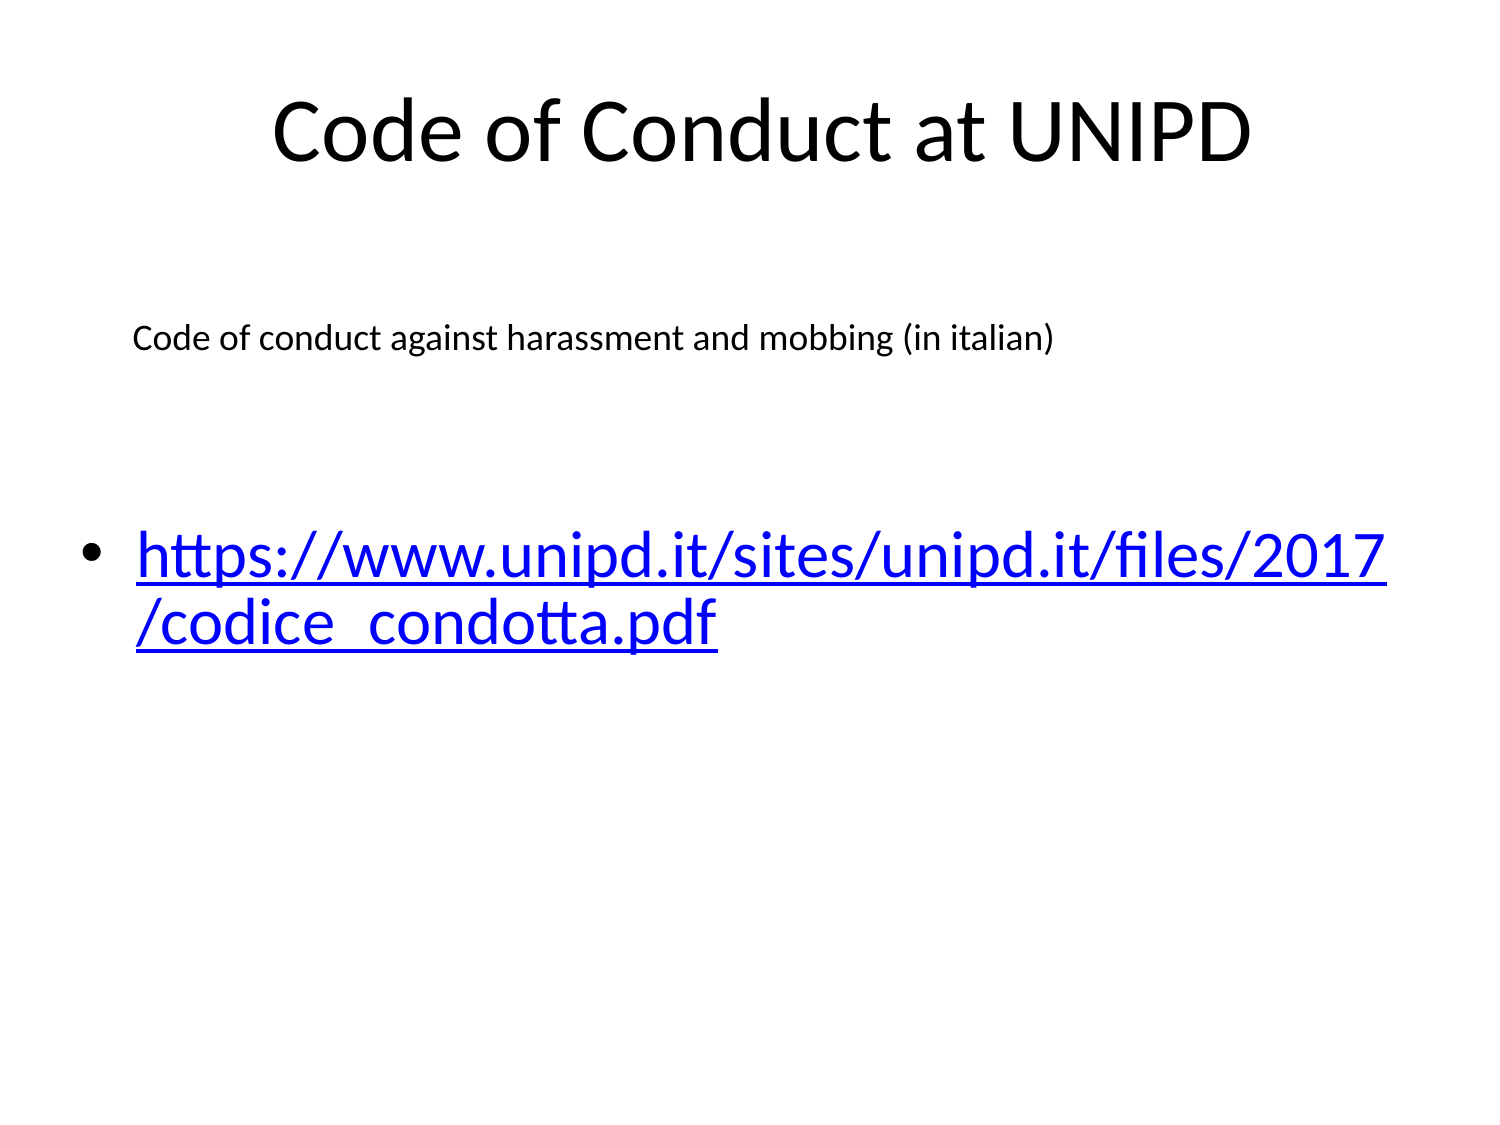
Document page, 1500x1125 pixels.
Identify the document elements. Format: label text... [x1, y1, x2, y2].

title Code of Conduct at UNIPD [88, 30, 1439, 219]
list https://www.unipd.it/sites/unipd.it/files/2017/codice_condotta.pdf [64, 503, 1415, 1125]
text_box Code of conduct against harassment and mobbing (in italian) [117, 305, 1071, 366]
